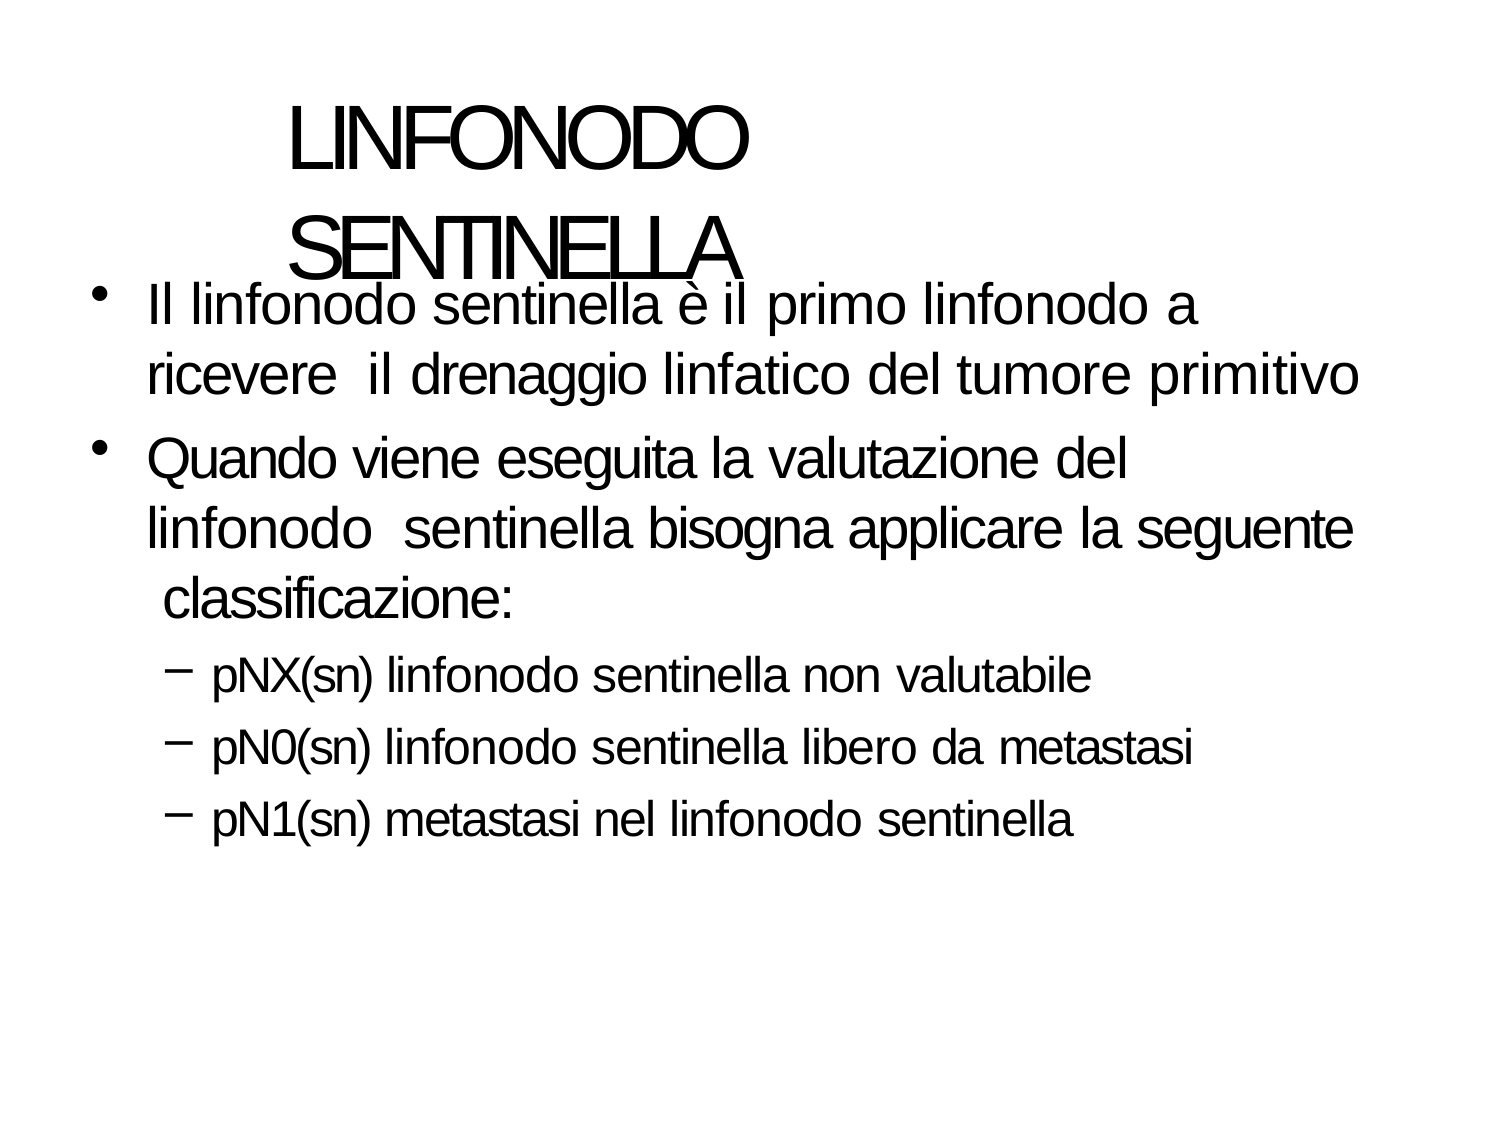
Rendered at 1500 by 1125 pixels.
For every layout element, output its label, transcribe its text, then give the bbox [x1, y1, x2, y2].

title LINFONODO SENTINELLA [283, 75, 1217, 264]
text_box Il linfonodo sentinella è il primo linfonodo a ricevere il drenaggio linfatico del tumore primitivo Quando viene eseguita la valutazione del linfonodo sentinella bisogna applicare la seguente classificazione: pNX(sn) linfonodo sentinella non valutabile pN0(sn) linfonodo sentinella libero da metastasi pN1(sn) metastasi nel linfonodo sentinella [87, 264, 1381, 847]
